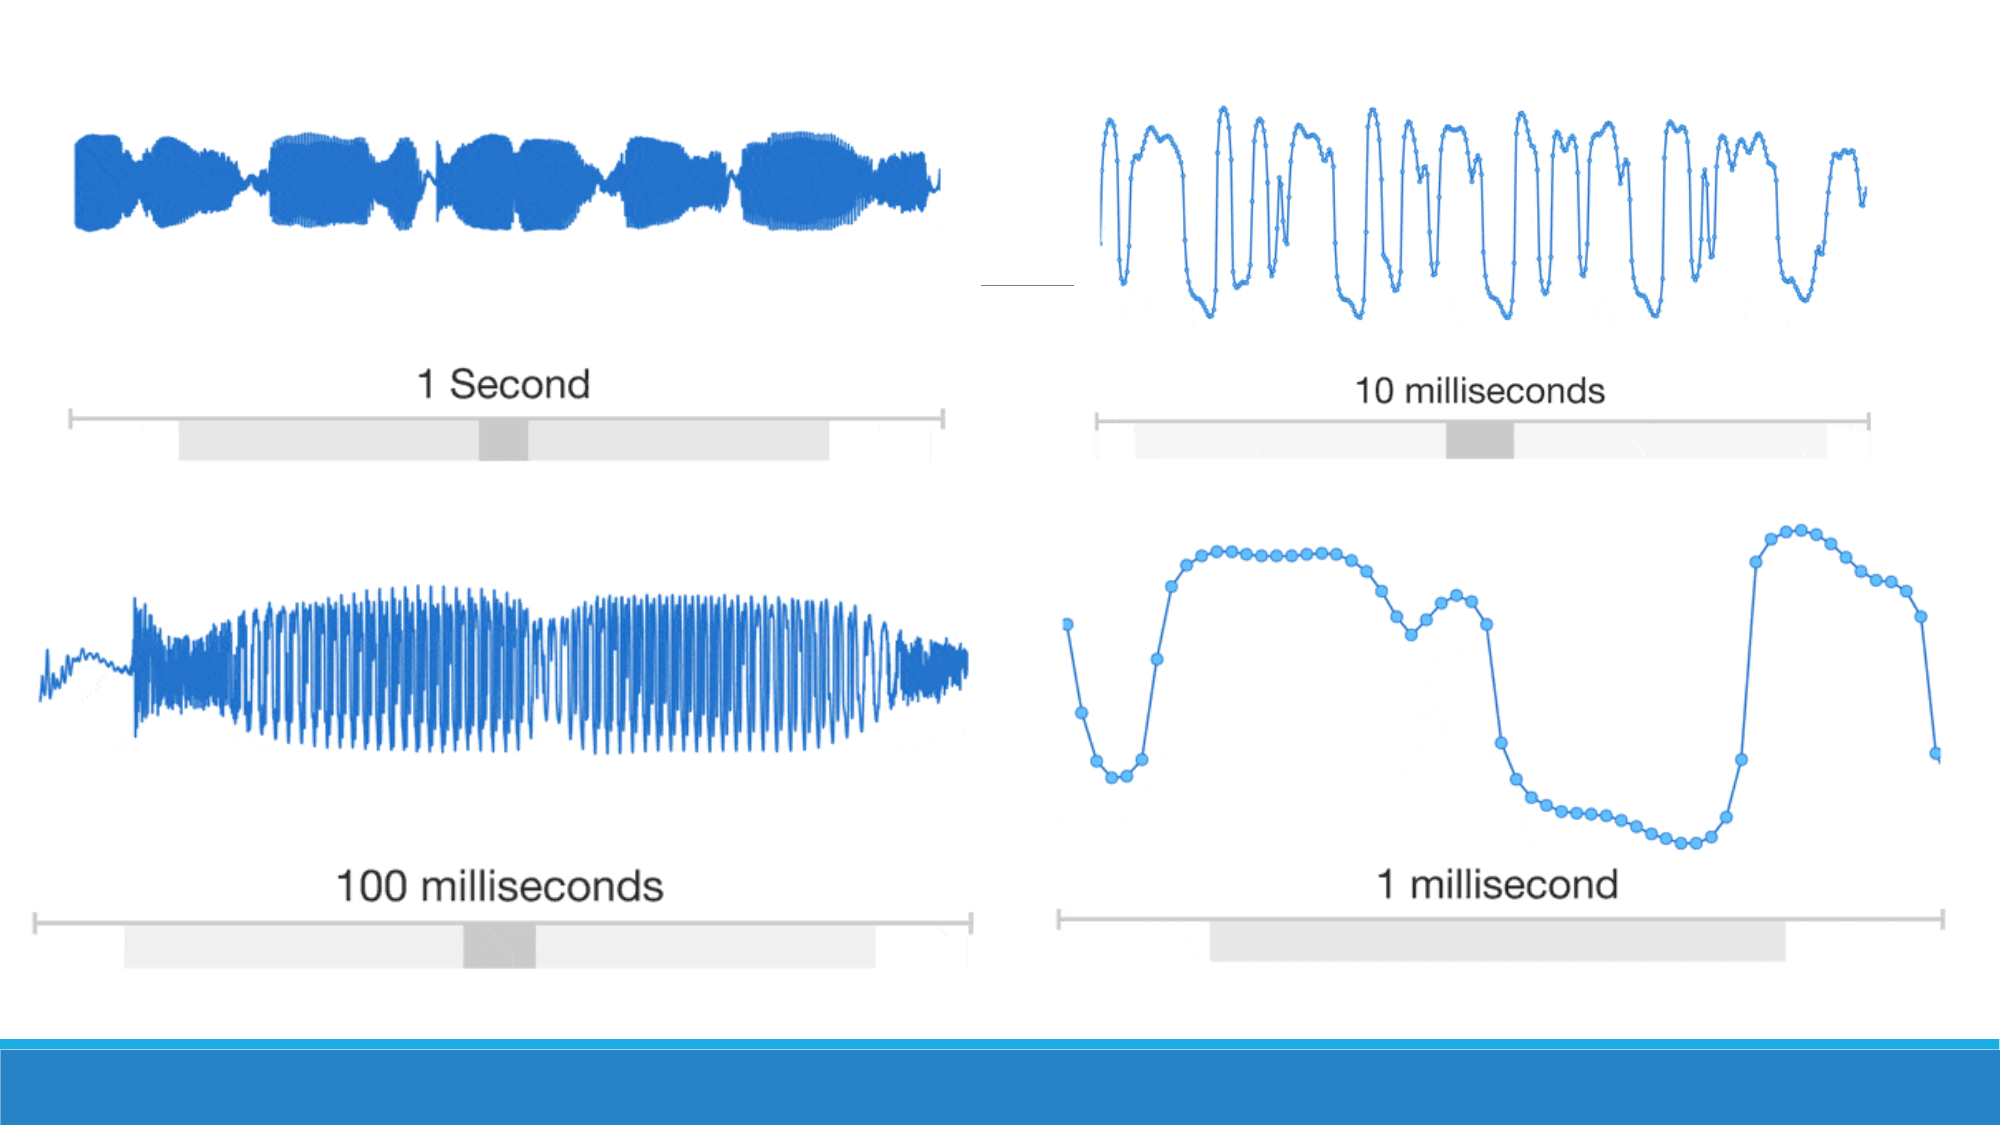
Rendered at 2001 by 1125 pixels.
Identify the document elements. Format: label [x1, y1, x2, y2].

picture [1074, 38, 1898, 474]
picture [51, 17, 982, 483]
picture [8, 497, 997, 994]
list [1017, 481, 1961, 968]
